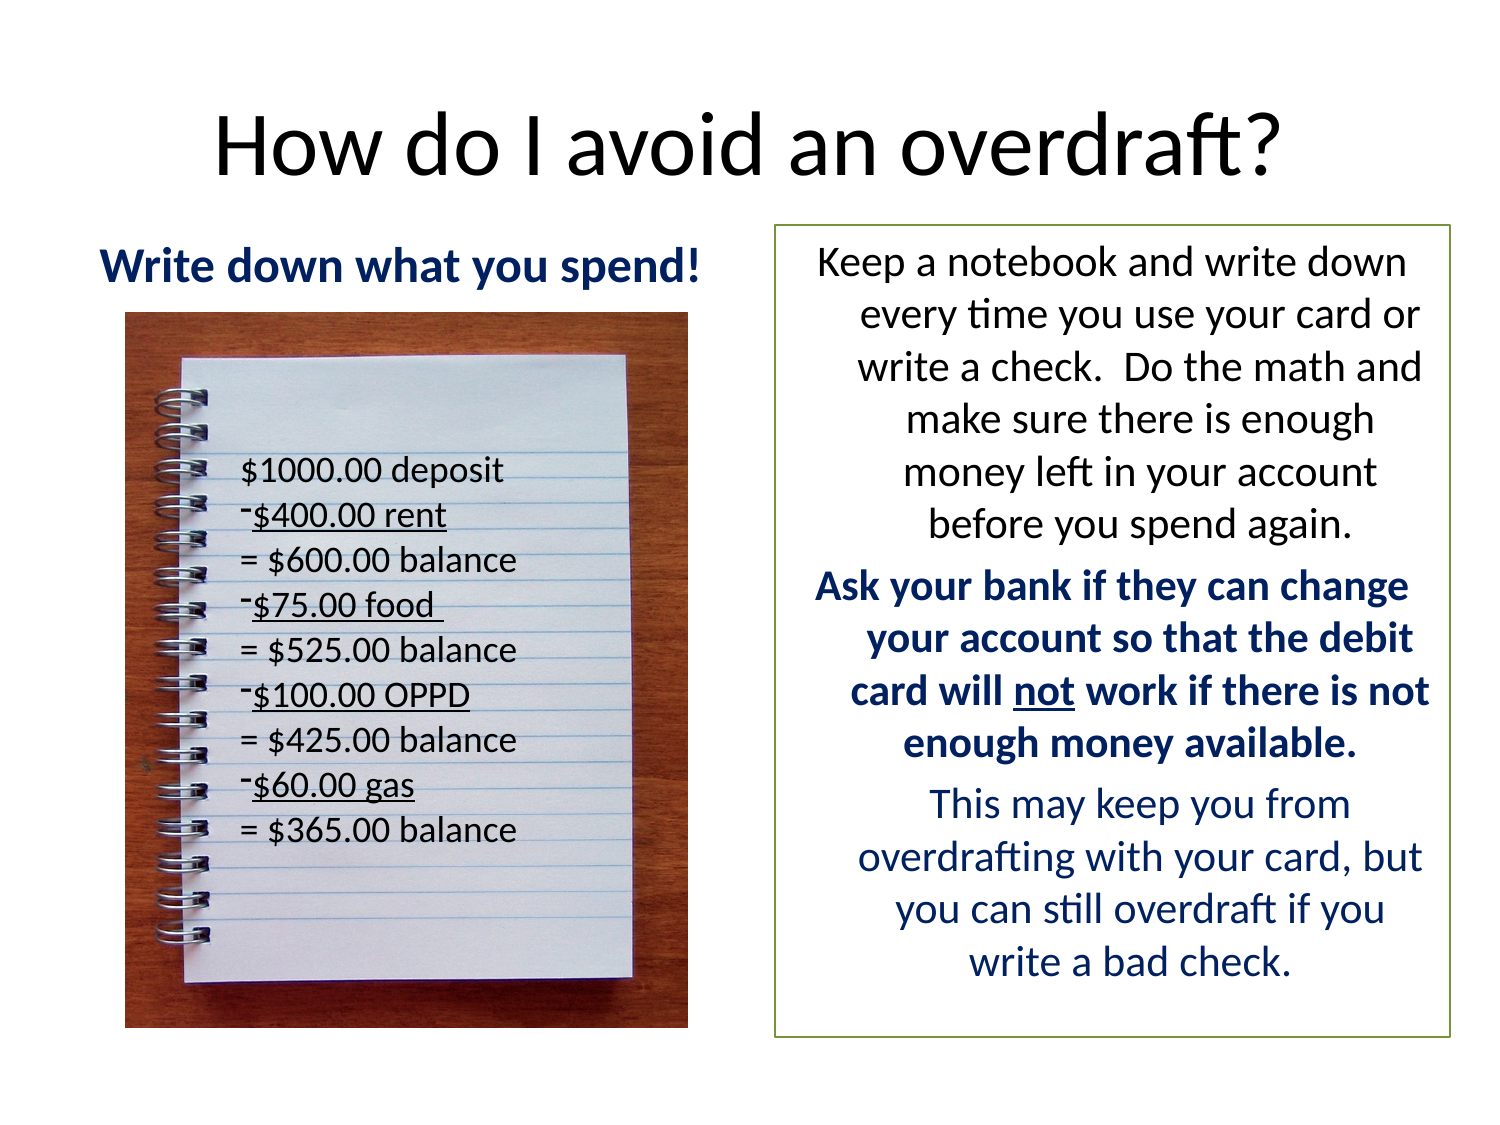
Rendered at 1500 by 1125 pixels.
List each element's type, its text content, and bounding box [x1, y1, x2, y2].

list Keep a notebook and write down every time you use your card or write a check. Do the math and make sure there is enough money left in your account before you spend again. Ask your bank if they can change your account so that the debit card will not work if there is not enough money available. This may keep you from overdrafting with your card, but you can still overdraft if you write a bad check. [774, 224, 1450, 1038]
picture [124, 312, 688, 1029]
title How do I avoid an overdraft? [75, 45, 1425, 233]
list Write down what you spend! [50, 224, 763, 1038]
